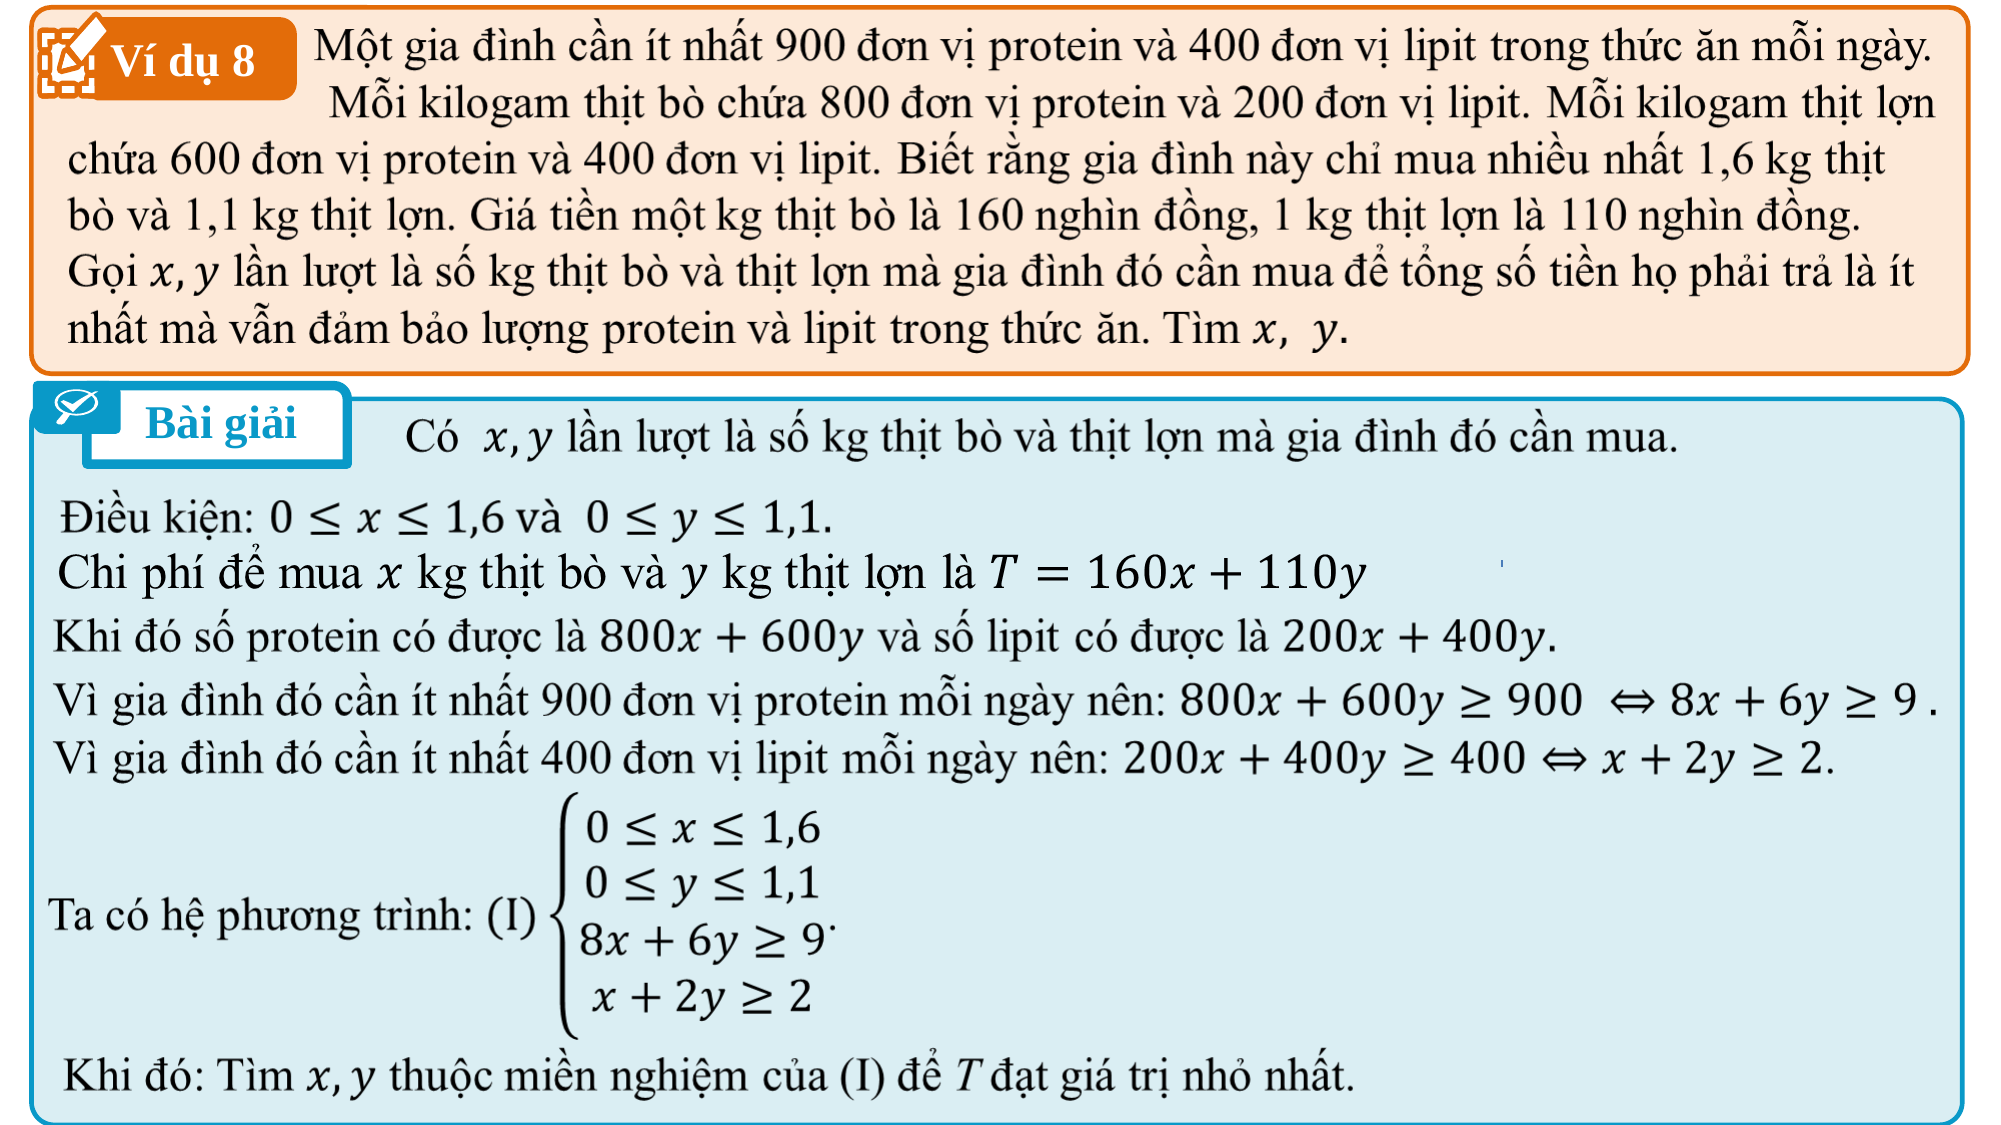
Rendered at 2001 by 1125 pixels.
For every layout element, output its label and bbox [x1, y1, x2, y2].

text_box [31, 552, 1963, 1125]
text_box [48, 1037, 1862, 1110]
text_box [0, 479, 947, 552]
text_box [37, 662, 2000, 792]
text_box [390, 398, 1951, 471]
text_box [37, 598, 1851, 662]
text_box [31, 398, 1963, 662]
text_box [37, 385, 348, 465]
text_box [32, 778, 996, 1050]
text_box [42, 532, 1442, 609]
text_box [31, 7, 1969, 374]
